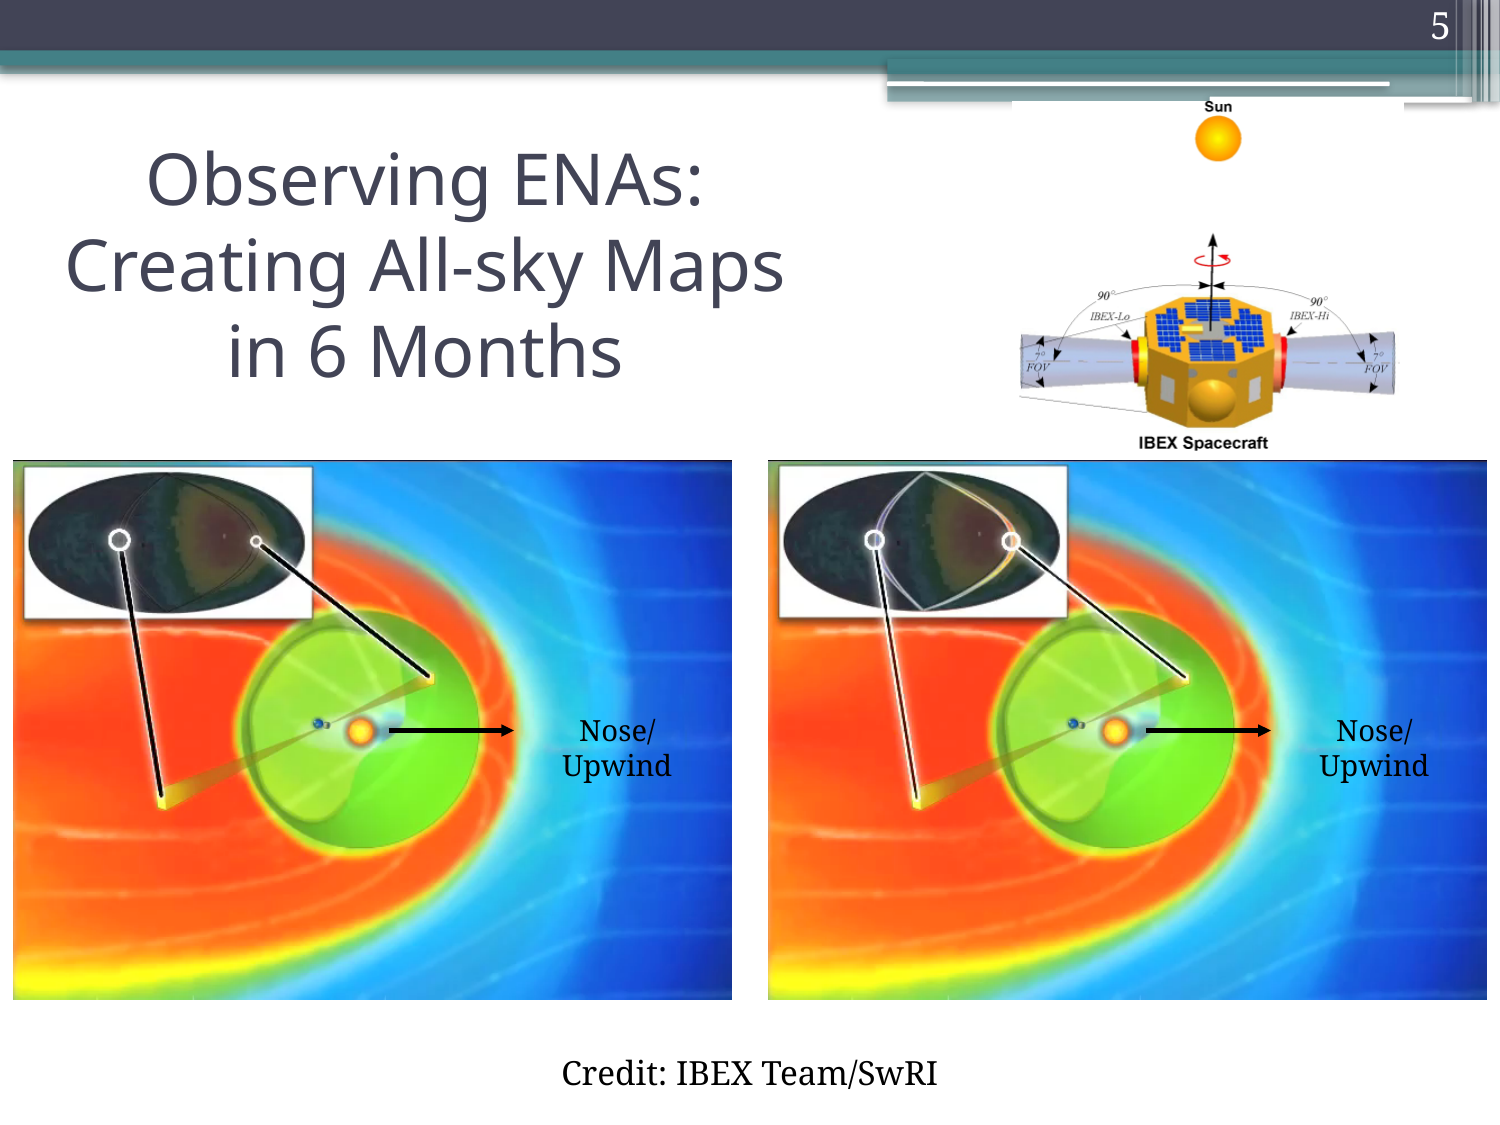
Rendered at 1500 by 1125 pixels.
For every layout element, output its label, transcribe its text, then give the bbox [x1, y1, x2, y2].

picture [1012, 101, 1404, 452]
slide_number 5 [1341, 0, 1466, 61]
text_box Credit: IBEX Team/SwRI [509, 1044, 990, 1100]
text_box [767, 459, 1488, 1001]
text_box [12, 459, 733, 1001]
title Observing ENAs: Creating All-sky Maps in 6 Months [24, 125, 825, 400]
